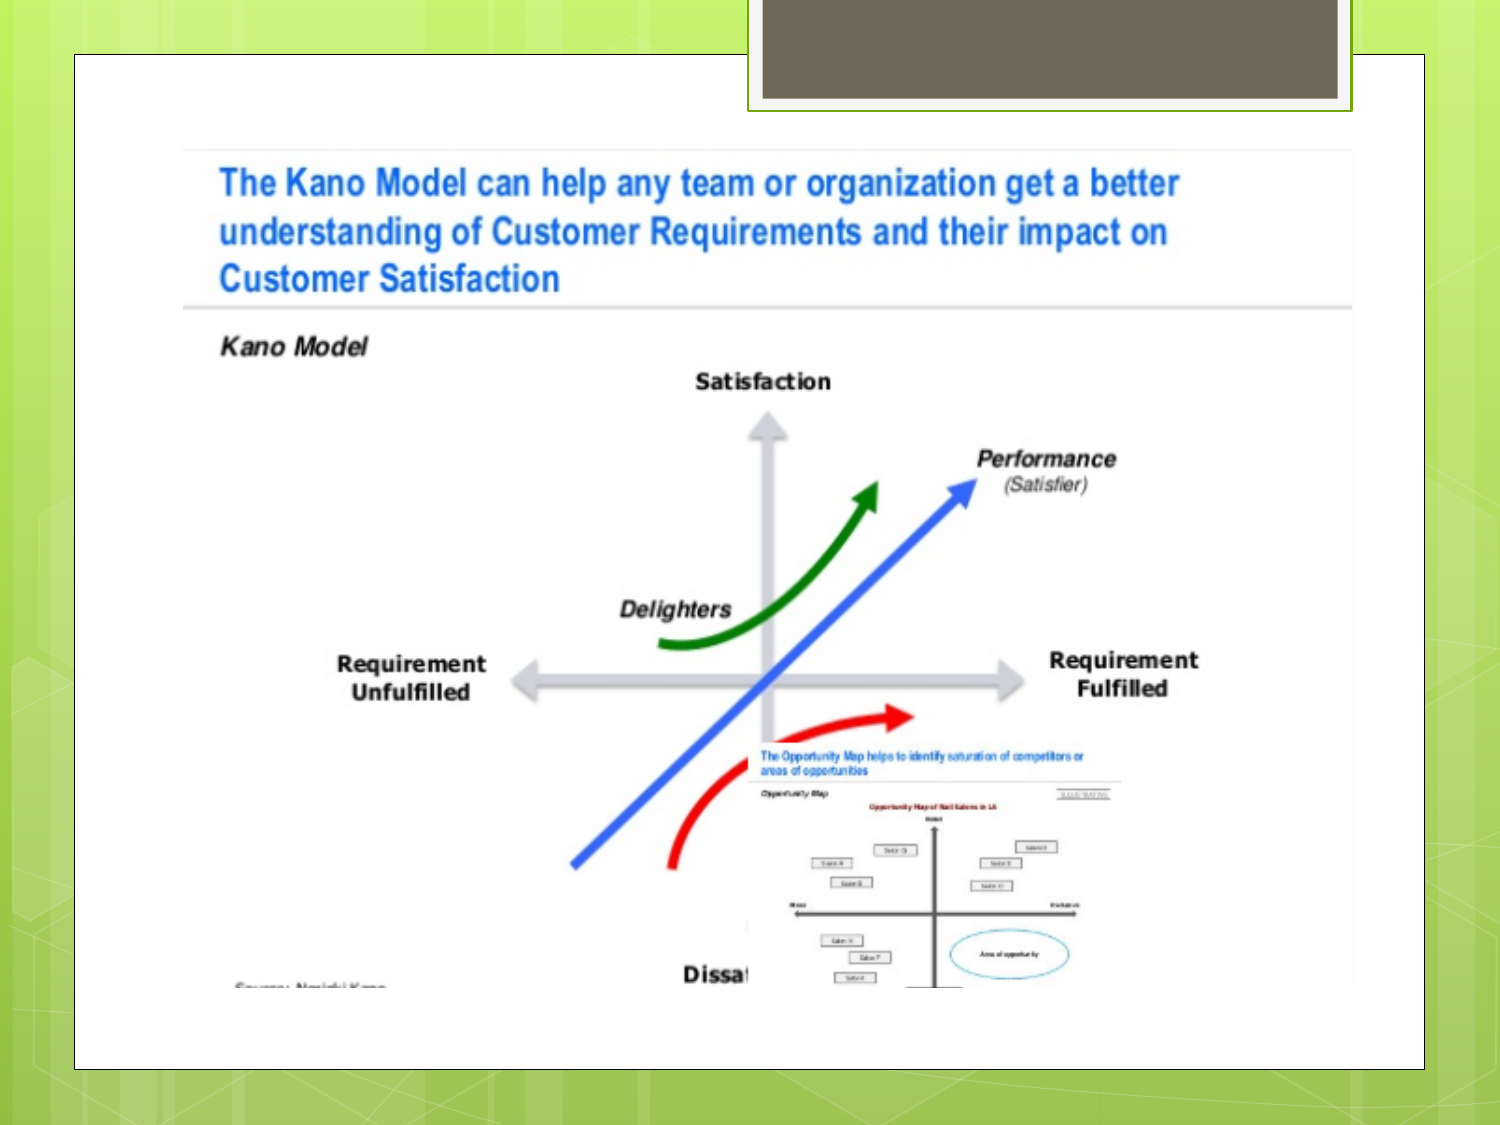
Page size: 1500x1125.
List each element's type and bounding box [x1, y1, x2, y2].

list [182, 148, 1353, 988]
